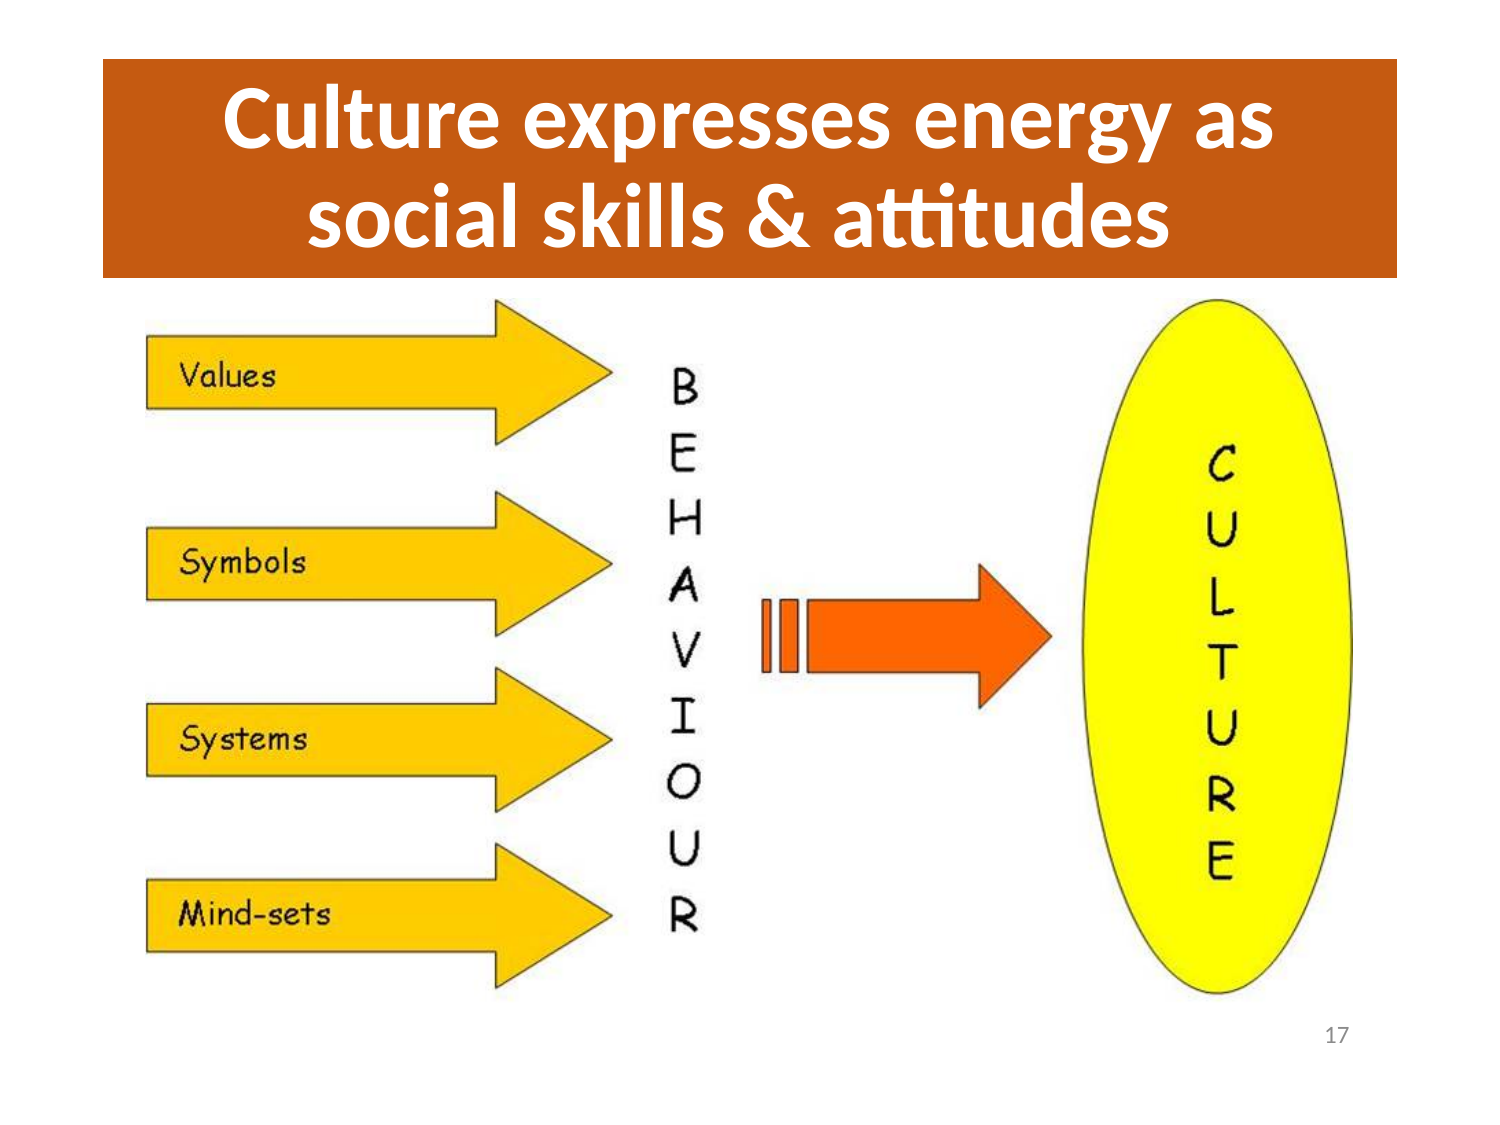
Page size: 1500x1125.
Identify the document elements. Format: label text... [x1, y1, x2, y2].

text_box 17 [1014, 1003, 1365, 1064]
picture [145, 298, 1353, 1040]
title Culture expresses energy as social skills & attitudes [103, 59, 1397, 278]
